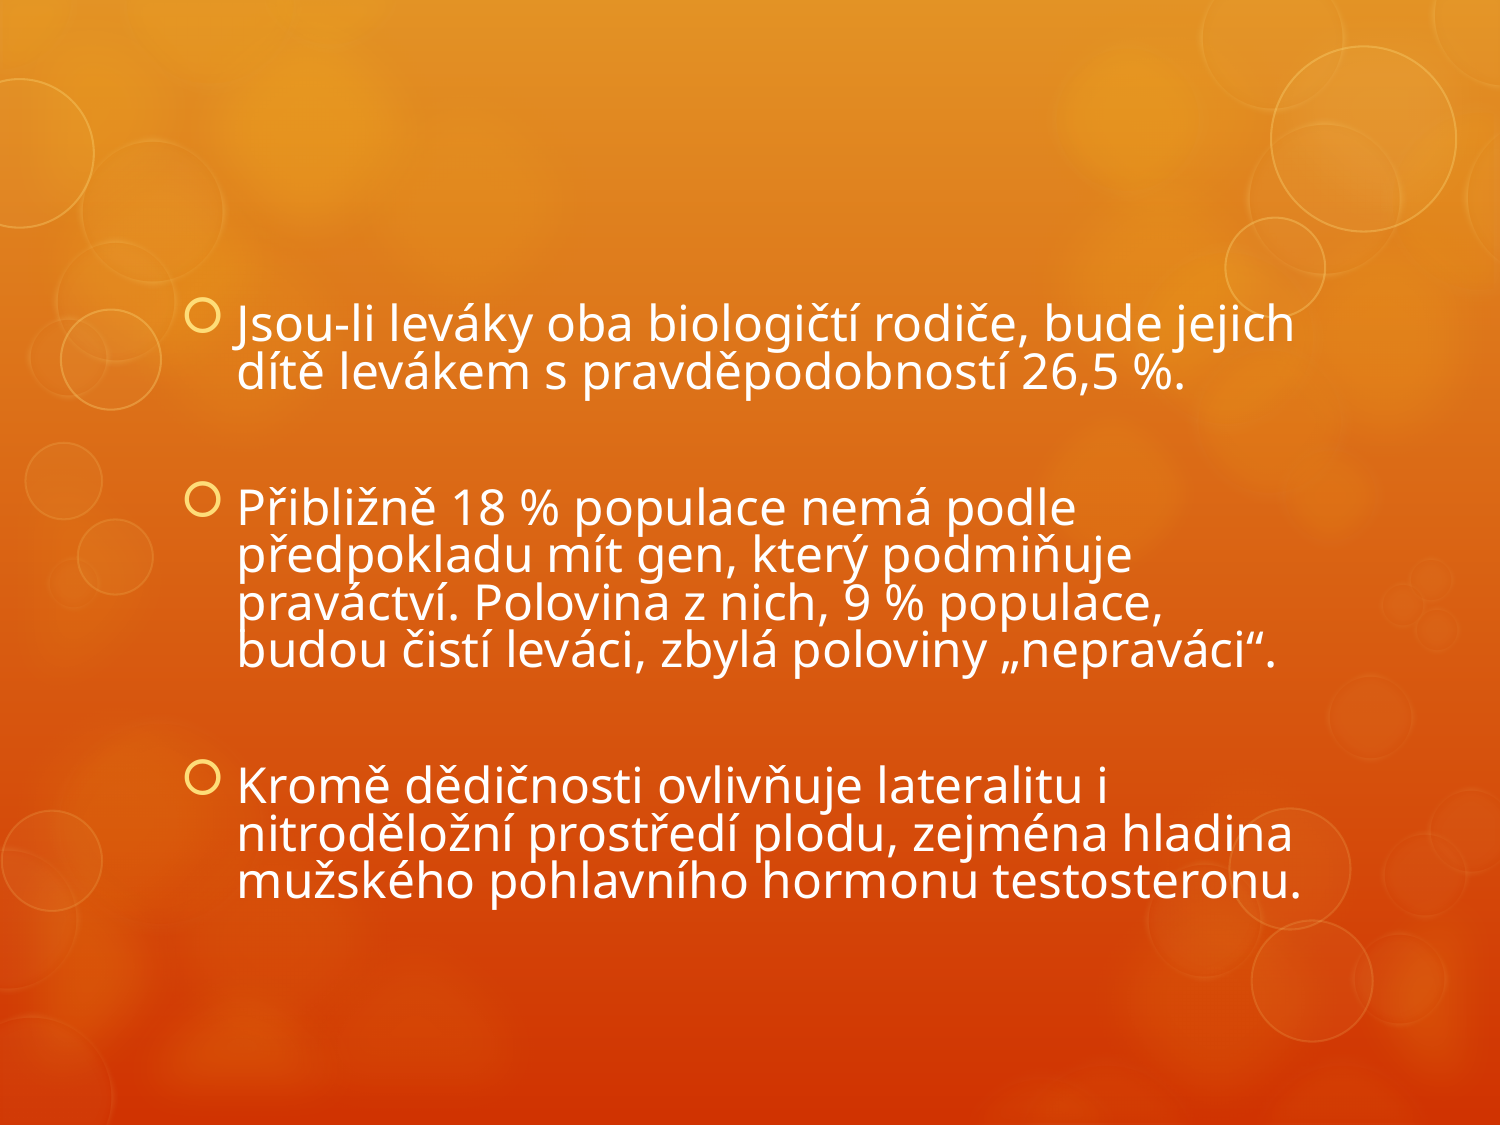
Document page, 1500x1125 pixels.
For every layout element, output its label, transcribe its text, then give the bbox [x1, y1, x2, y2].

list Jsou-li leváky oba biologičtí rodiče, bude jejich dítě levákem s pravděpodobností 26,5 %. Přibližně 18 % populace nemá podle předpokladu mít gen, který podmiňuje praváctví. Polovina z nich, 9 % populace, budou čistí leváci, zbylá poloviny „nepraváci“. Kromě dědičnosti ovlivňuje lateralitu i nitroděložní prostředí plodu, zejména hladina mužského pohlavního hormonu testosteronu. [165, 296, 1335, 962]
